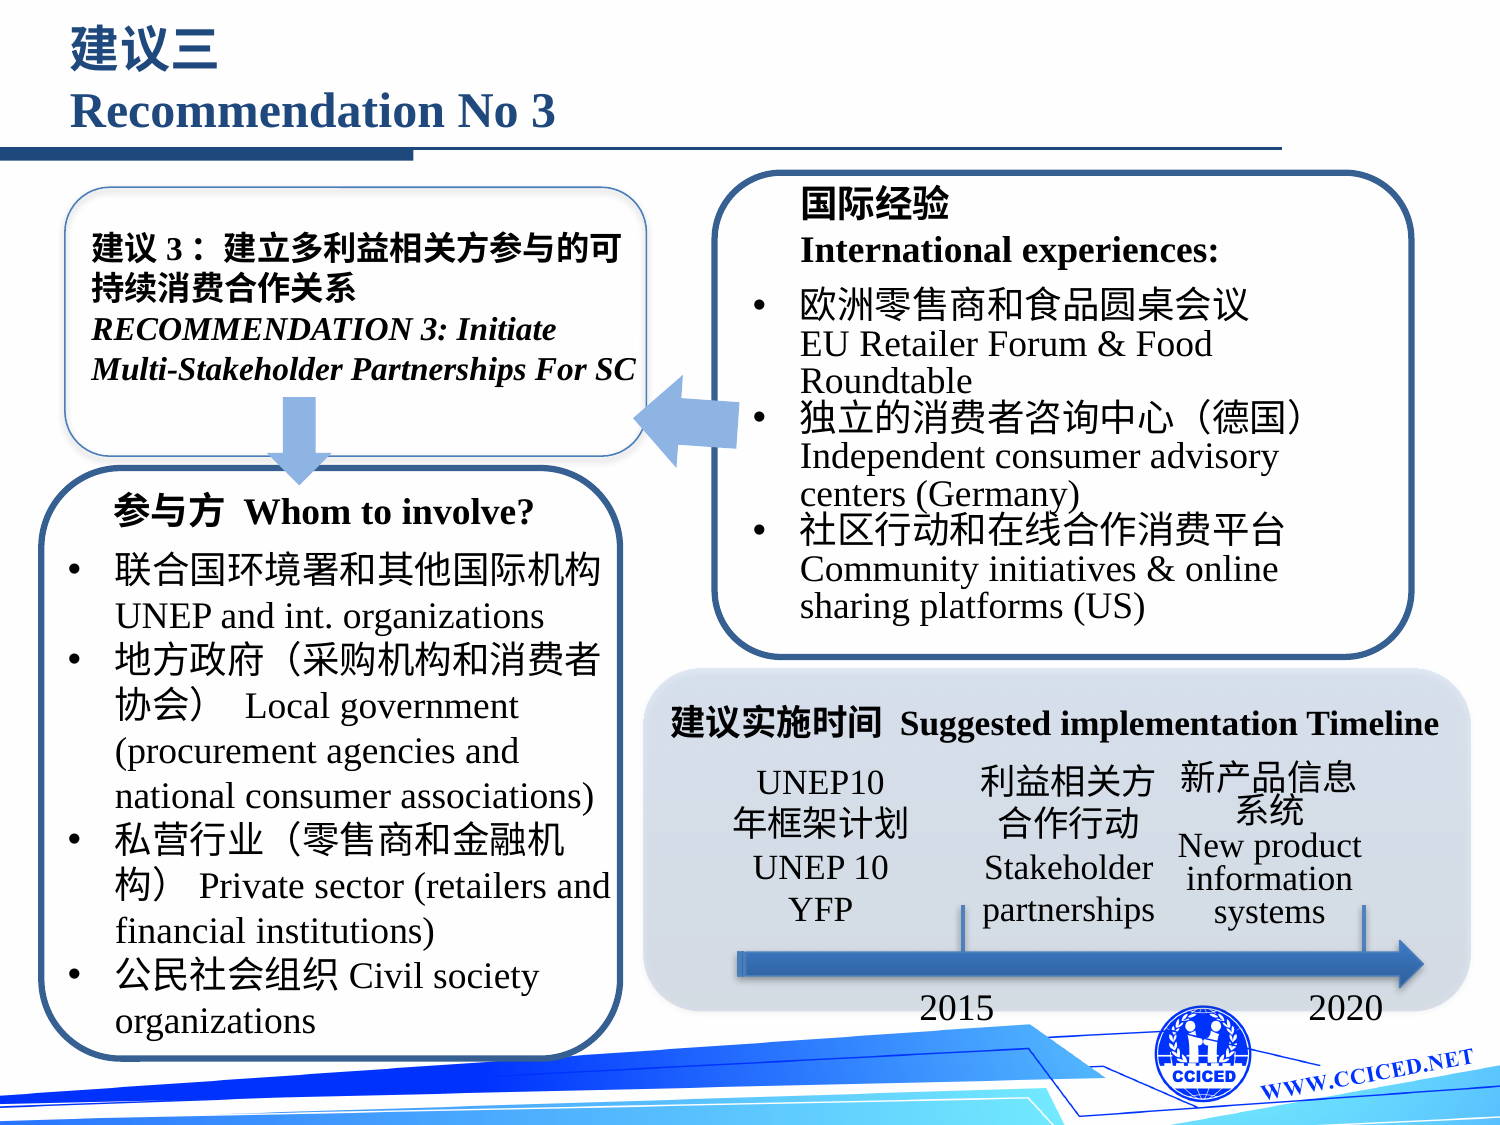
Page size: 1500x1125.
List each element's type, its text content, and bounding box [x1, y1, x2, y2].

text_box [266, 397, 332, 486]
text_box TEXT [656, 316, 661, 377]
text_box [633, 374, 740, 468]
text_box 国际经验 International experiences: [785, 172, 1388, 278]
text_box 建议实施时间 Suggested implementation Timeline [655, 692, 1483, 750]
text_box 联合国环境署和其他国际机构UNEP and int. organizations 地方政府（采购机构和消费者协会） Local government (procurement agencies and national consumer associations) 私营行业（零售商和金融机构）Private sector (retailers and financial institutions) 公民社会组织Civil society organizations [53, 538, 632, 1049]
text_box [82, 1049, 579, 1059]
text_box [714, 172, 1412, 628]
text_box 2015 [904, 975, 1010, 1036]
text_box 利益相关方合作行动 Stakeholder partnerships [950, 751, 1187, 937]
text_box 建议3：建立多利益相关方参与的可持续消费合作关系 RECOMMENDATION 3: Initiate Multi-Stakeholder Partnerships For SC [76, 219, 656, 435]
text_box [737, 939, 1424, 989]
text_box [642, 667, 1472, 1013]
text_box 新产品信息系统 New product information systems [1151, 756, 1388, 939]
text_box [714, 438, 738, 642]
text_box 建议三 Recommendation No 3 [55, 30, 1343, 124]
text_box UNEP10 年框架计划 UNEP 10 YFP [702, 751, 939, 937]
text_box [307, 468, 620, 538]
text_box 欧洲零售商和食品圆桌会议 EU Retailer Forum & Food Roundtable 独立的消费者咨询中心（德国） Independent consumer advisory centers (Germany) 社区行动和在线合作消费平台 Community initiatives & online sharing platforms (US) [738, 281, 1400, 672]
text_box 2020 [1293, 975, 1399, 1036]
text_box [41, 468, 291, 1021]
picture [0, 0, 1500, 1125]
text_box [64, 186, 646, 457]
text_box 参与方 Whom to involve? [98, 479, 560, 538]
